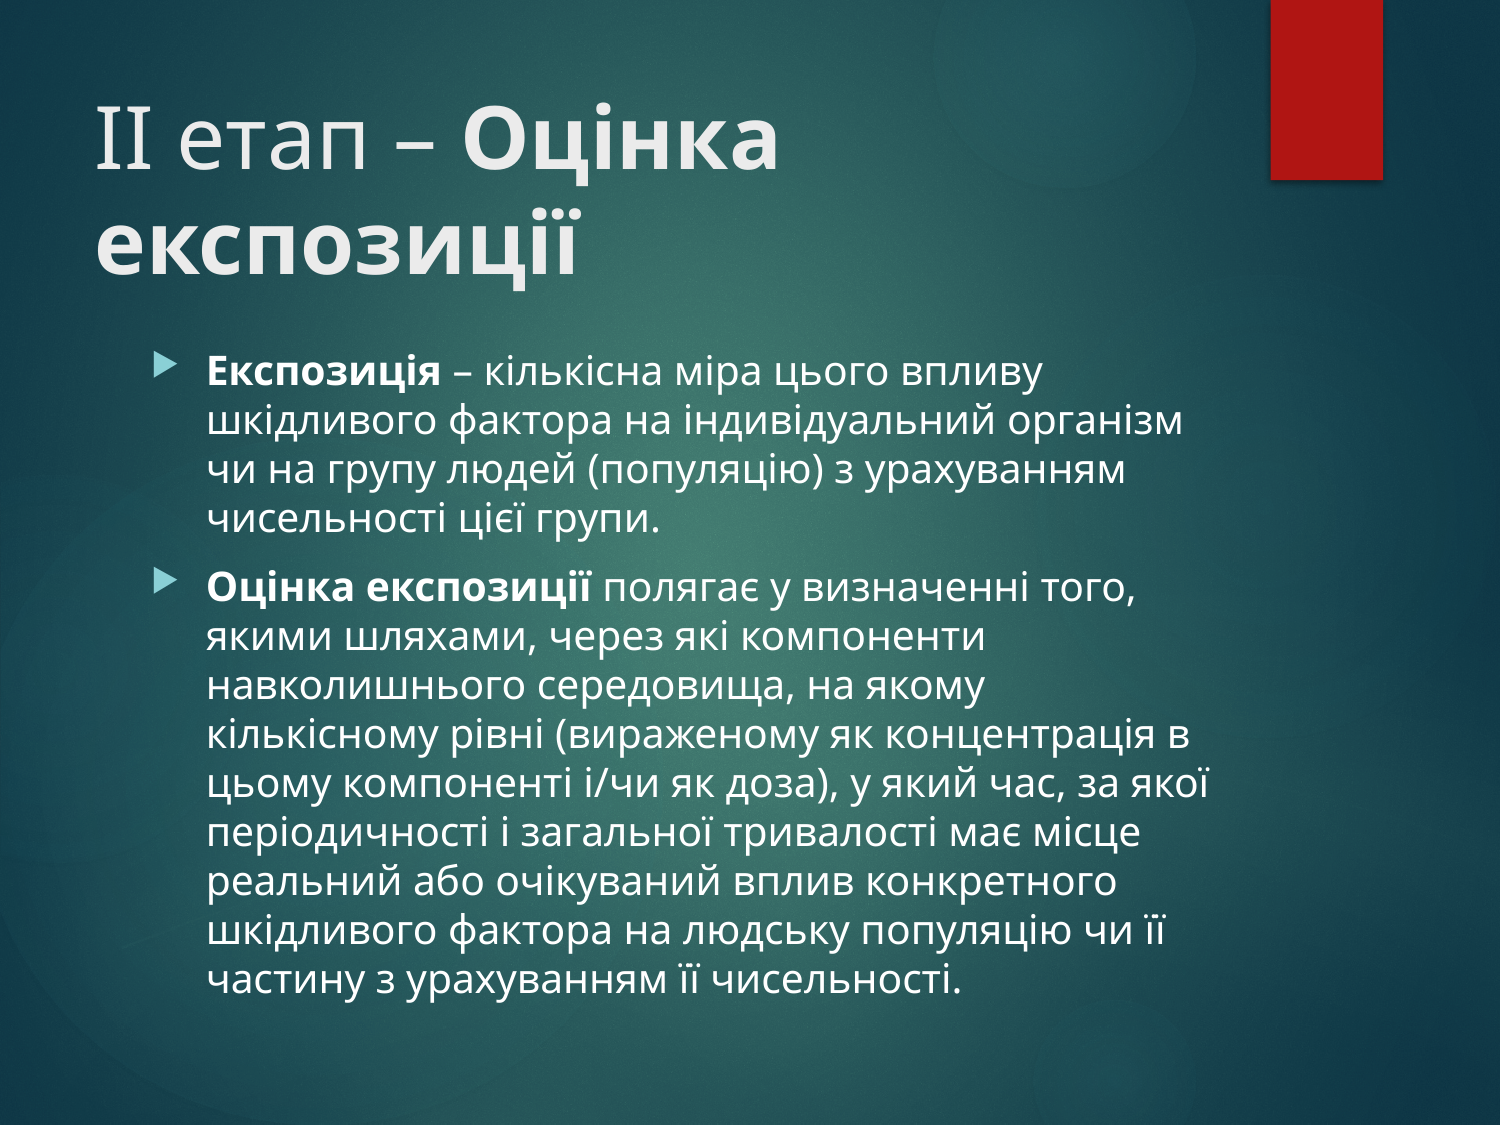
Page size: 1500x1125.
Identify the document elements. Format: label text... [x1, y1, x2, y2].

title II етап – Оцінка експозиції [79, 74, 1237, 304]
list Експозиція – кількісна міра цього впливу шкідливого фактора на індивідуальний організм чи на групу людей (популяцію) з урахуванням чисельності цієї групи. Оцінка експозиції полягає у визначенні того, якими шляхами, через які компоненти навколишнього середовища, на якому кількісному рівні (вираженому як концентрація в цьому компоненті і/чи як доза), у який час, за якої періодичності і загальної тривалості має місце реальний або очікуваний вплив конкретного шкідливого фактора на людську популяцію чи її частину з урахуванням її чисельності. [135, 336, 1237, 1025]
